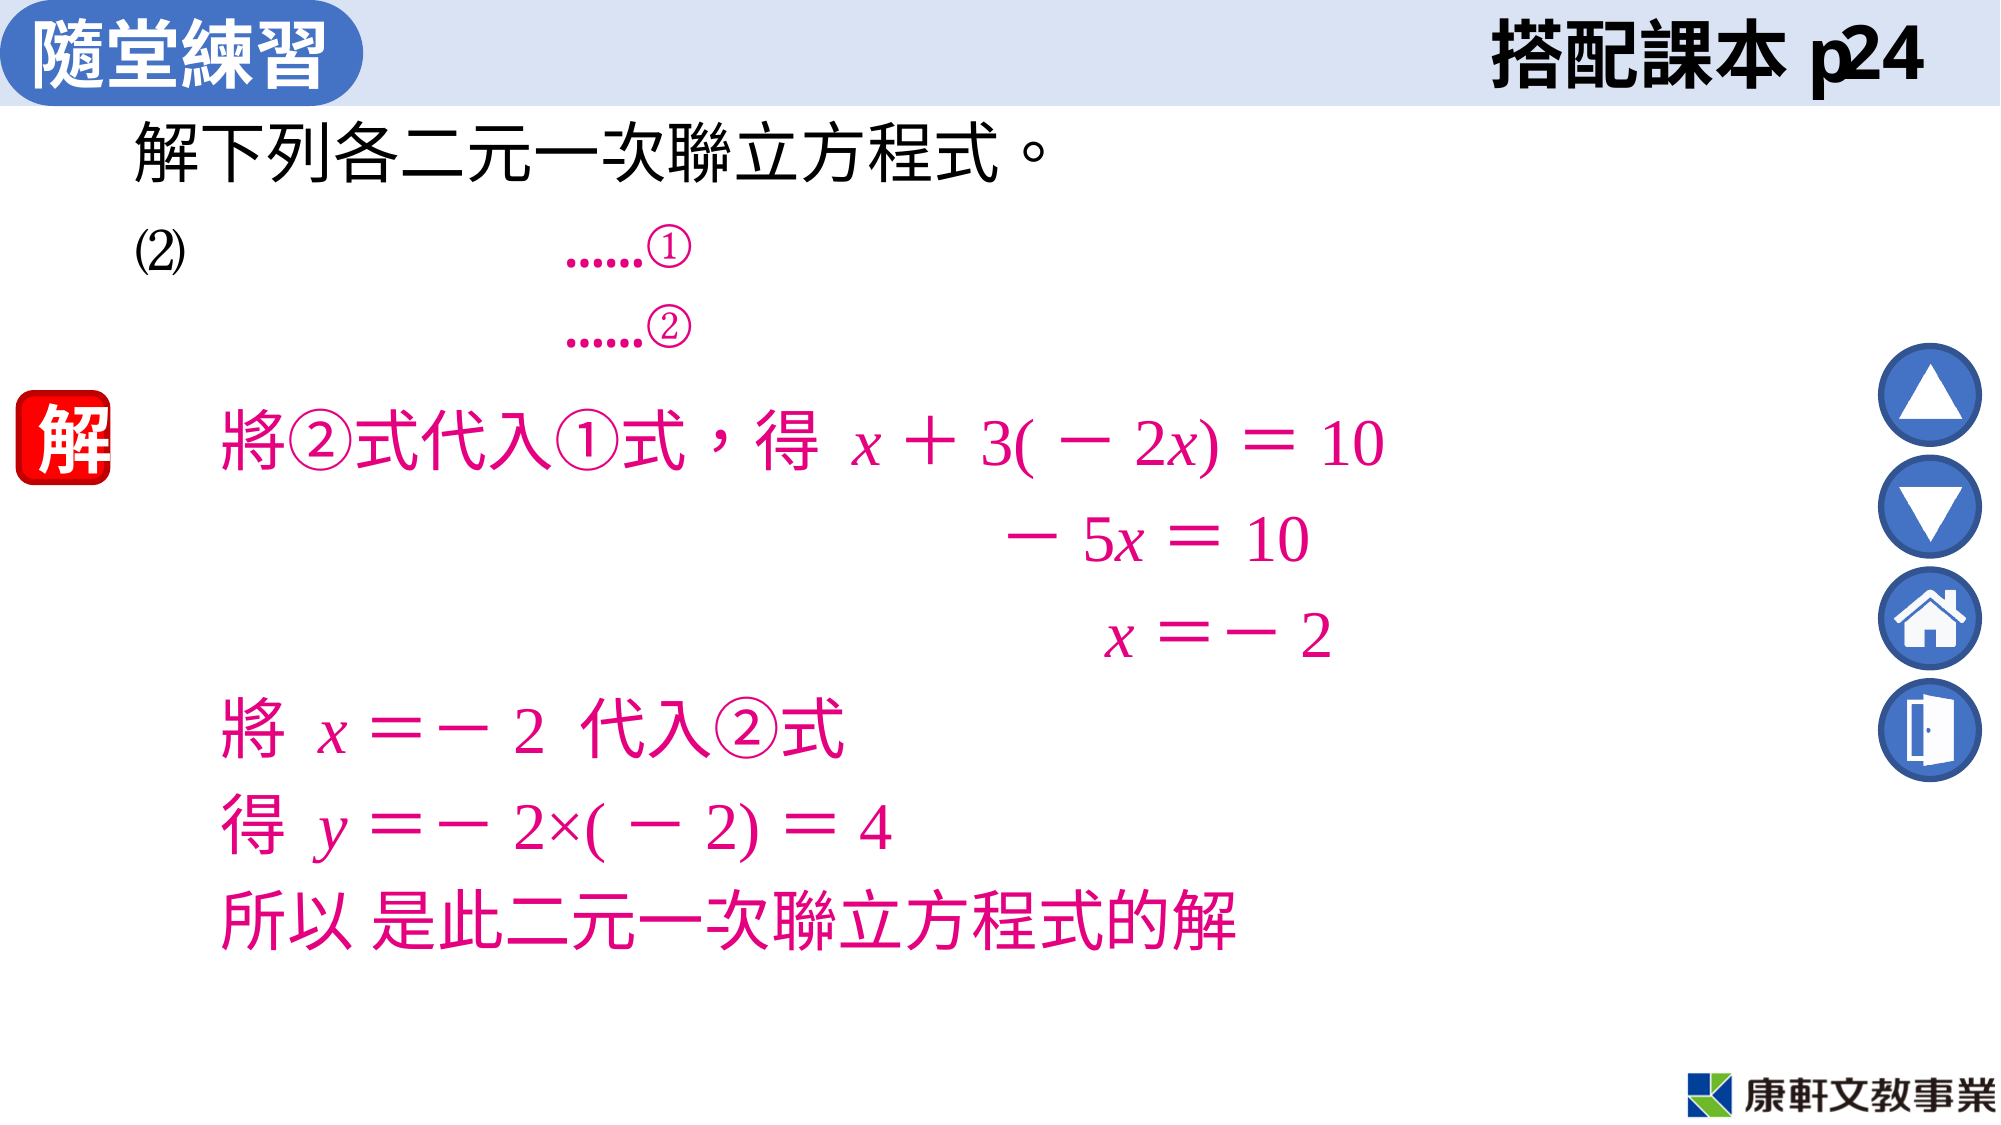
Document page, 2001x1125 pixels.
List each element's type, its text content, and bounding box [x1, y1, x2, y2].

picture [1897, 362, 1963, 420]
subtitle 24 [1824, 7, 2000, 104]
text_box 得 y＝－2×(－2)＝4 [205, 775, 1565, 870]
picture [1894, 582, 1966, 654]
picture [1894, 694, 1966, 766]
text_box 解 [17, 392, 109, 484]
text_box ……① ……② [549, 193, 824, 368]
text_box 將 x＝－2 代入②式 [205, 679, 1565, 774]
text_box －5x＝10 [205, 487, 1565, 583]
text_box x＝－2 [205, 583, 1565, 678]
text_box 將②式代入①式，得 x＋3(－2x)＝10 [205, 391, 1565, 487]
picture [1663, 1065, 2001, 1125]
picture [1897, 486, 1963, 543]
